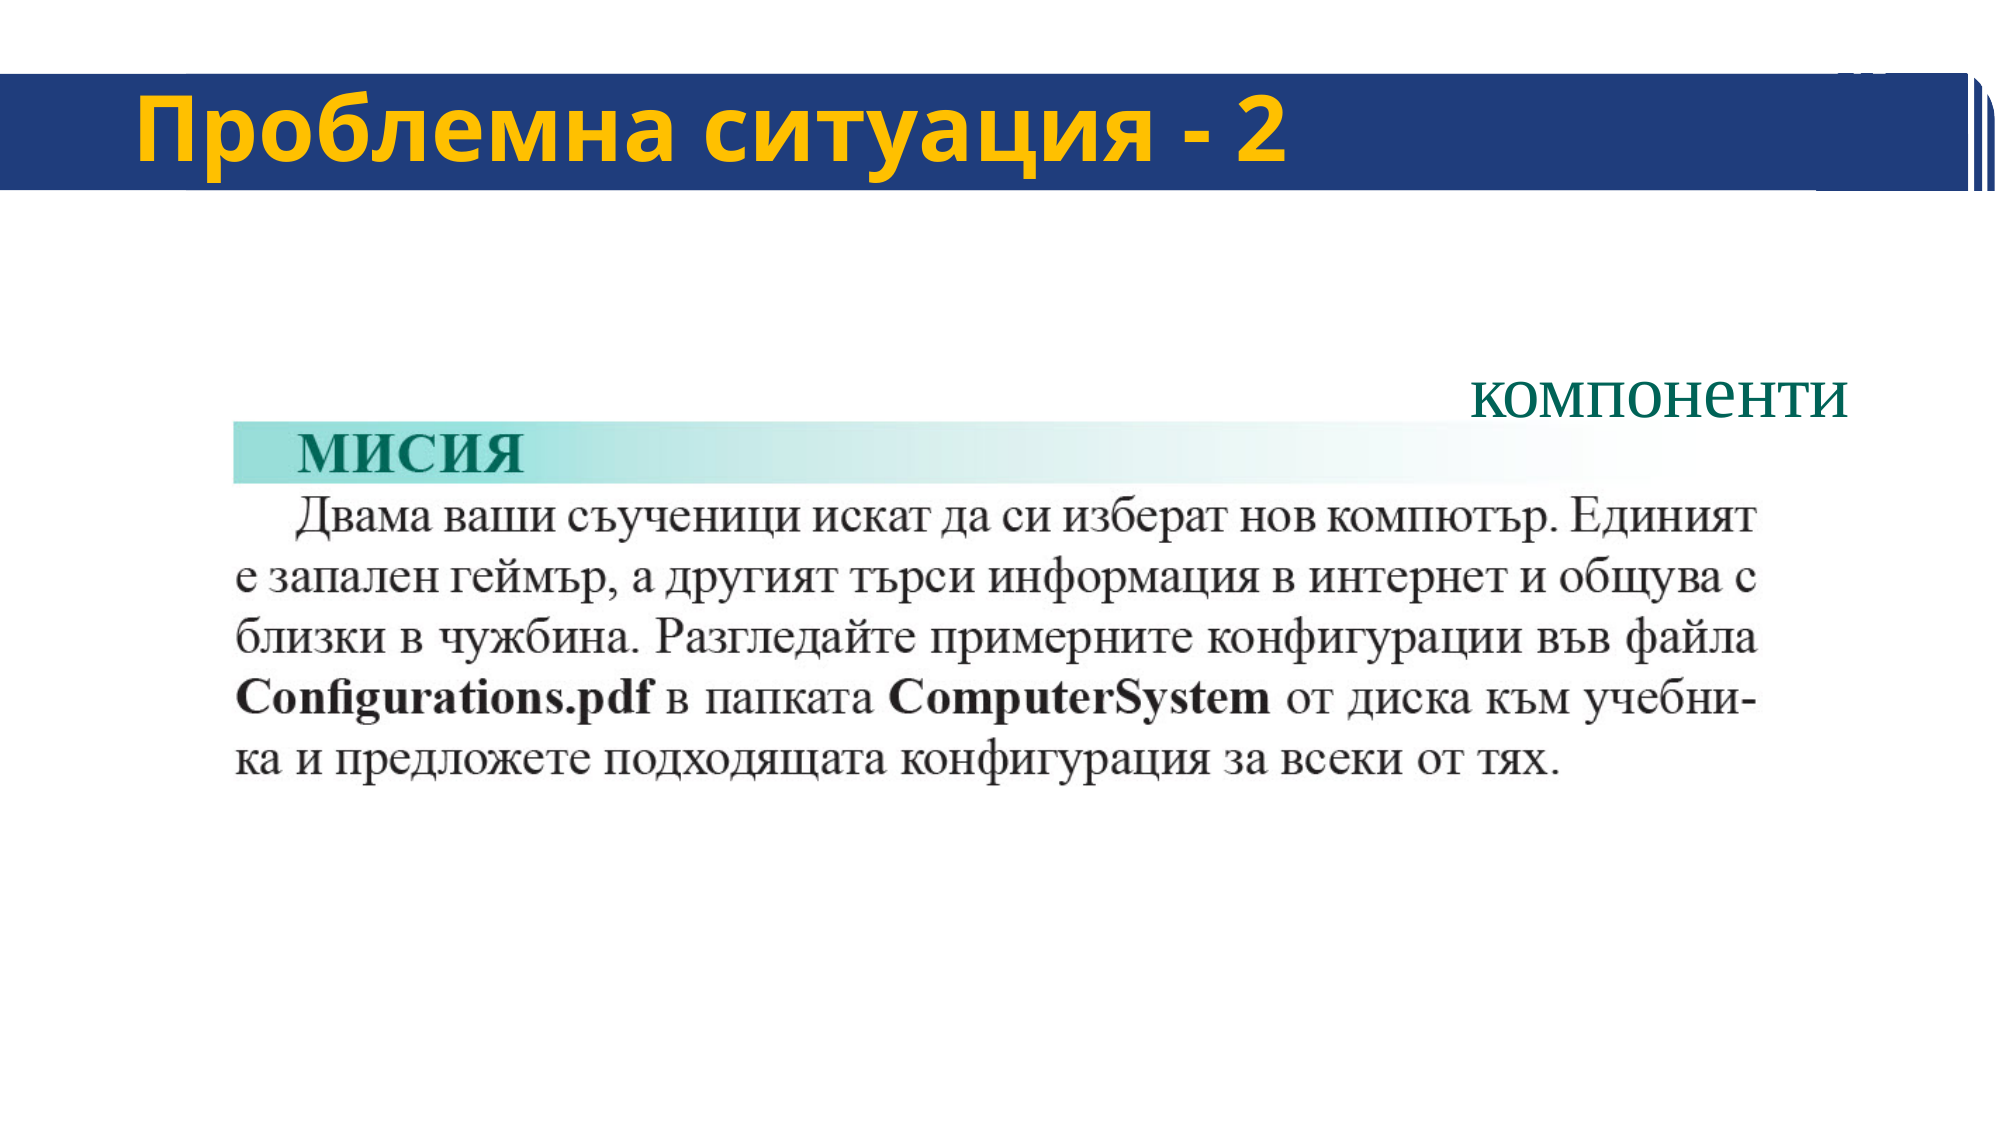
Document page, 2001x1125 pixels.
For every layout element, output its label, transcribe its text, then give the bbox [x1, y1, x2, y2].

text_box компоненти [1455, 335, 1901, 441]
title Проблемна ситуация - 2 [0, 73, 1962, 191]
picture [1962, 73, 1995, 191]
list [221, 409, 1767, 787]
